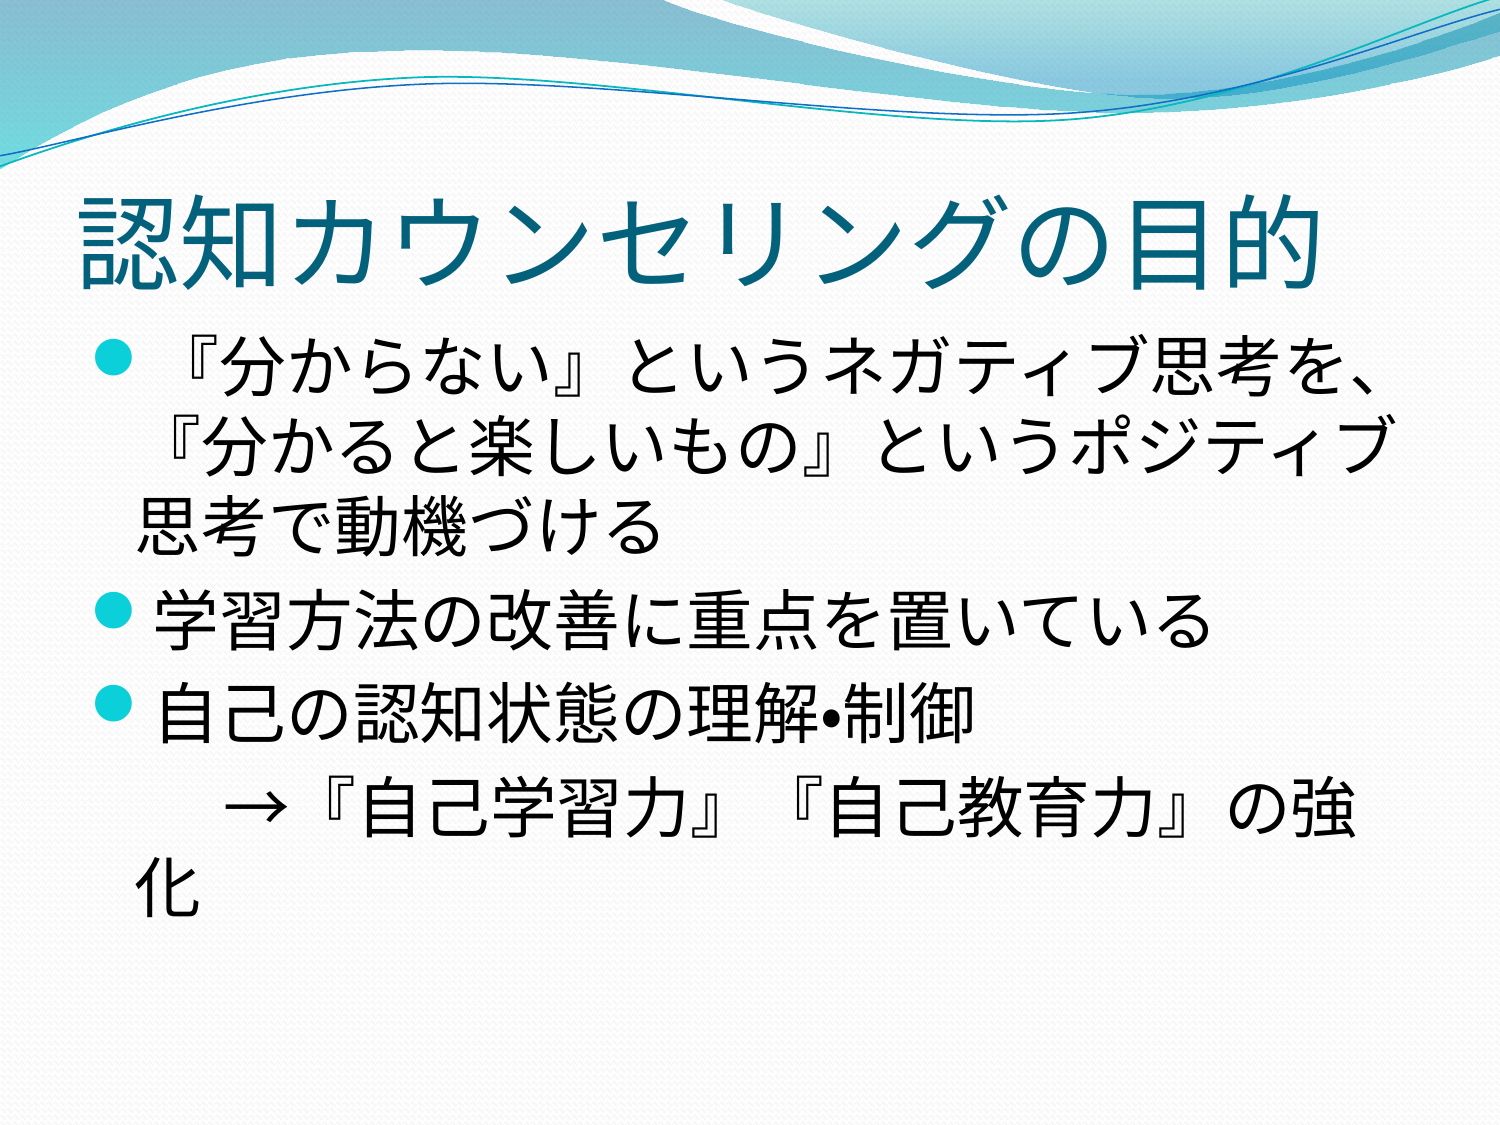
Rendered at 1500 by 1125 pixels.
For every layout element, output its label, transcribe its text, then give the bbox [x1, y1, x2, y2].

list 『分からない』というネガティブ思考を、『分かると楽しいもの』というポジティブ思考で動機づける 学習方法の改善に重点を置いている 自己の認知状態の理解・制御 →『自己学習力』『自己教育力』の強化 [75, 317, 1425, 1038]
title 認知カウンセリングの目的 [75, 115, 1425, 303]
